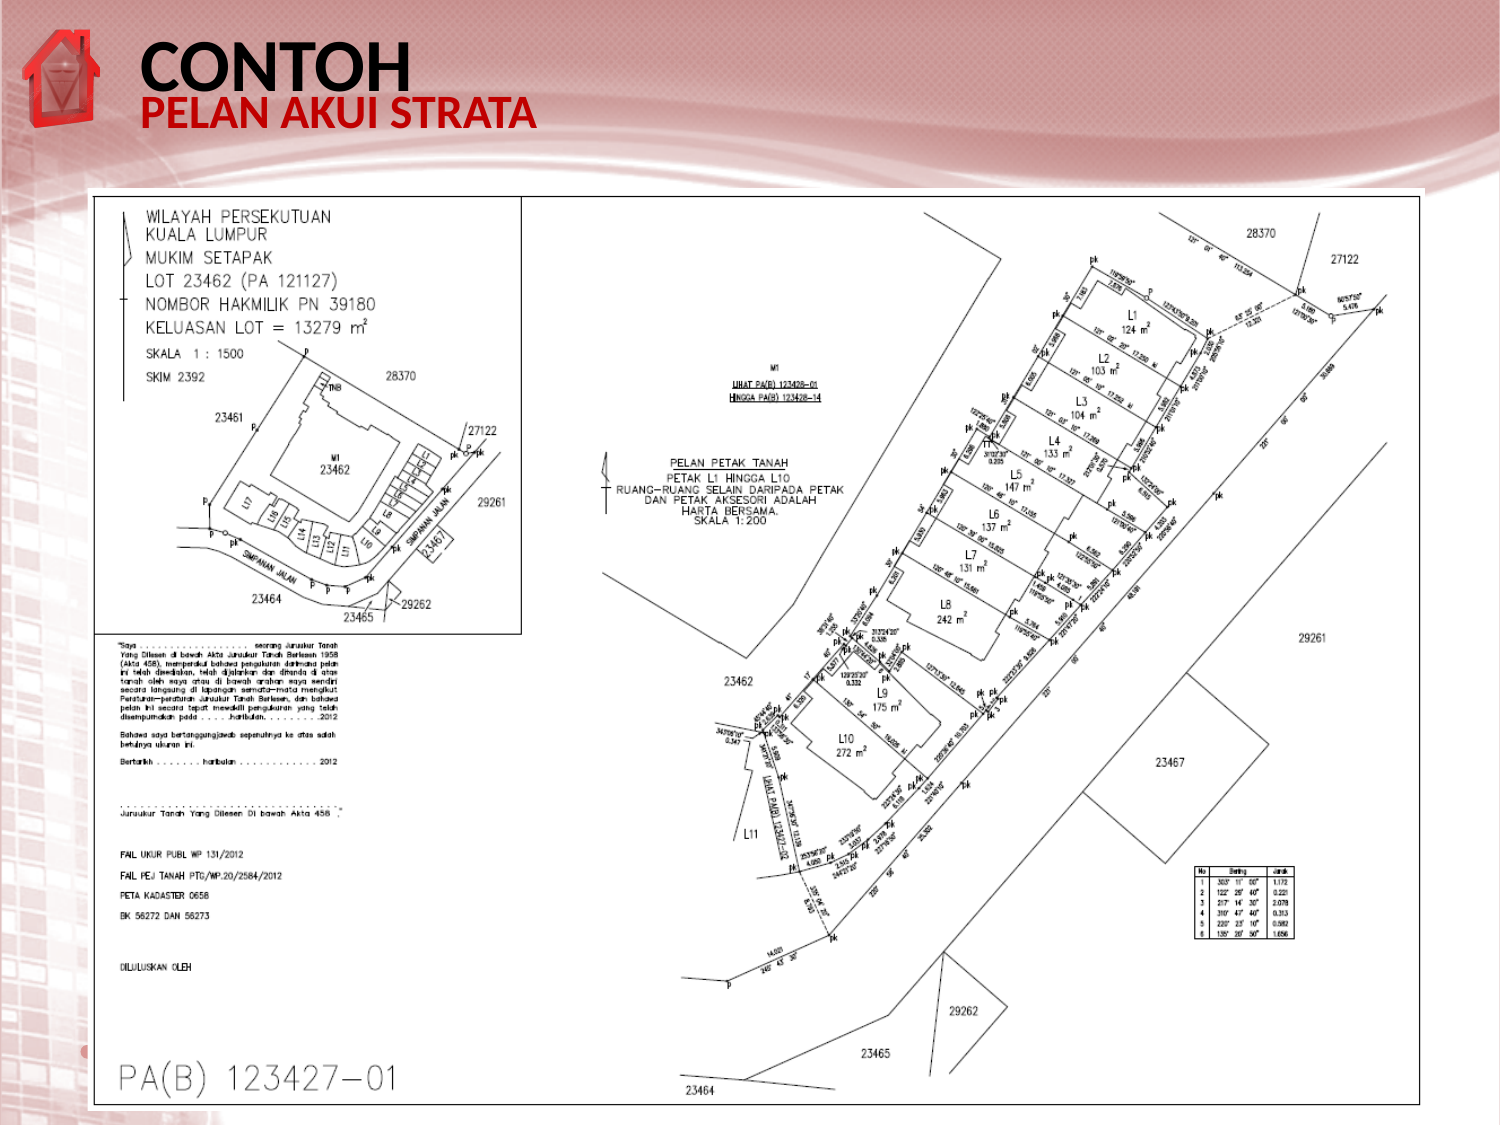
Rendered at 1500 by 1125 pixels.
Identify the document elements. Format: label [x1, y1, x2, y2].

text_box [12, 8, 1500, 148]
picture [23, 28, 103, 138]
picture [0, 0, 1500, 1125]
